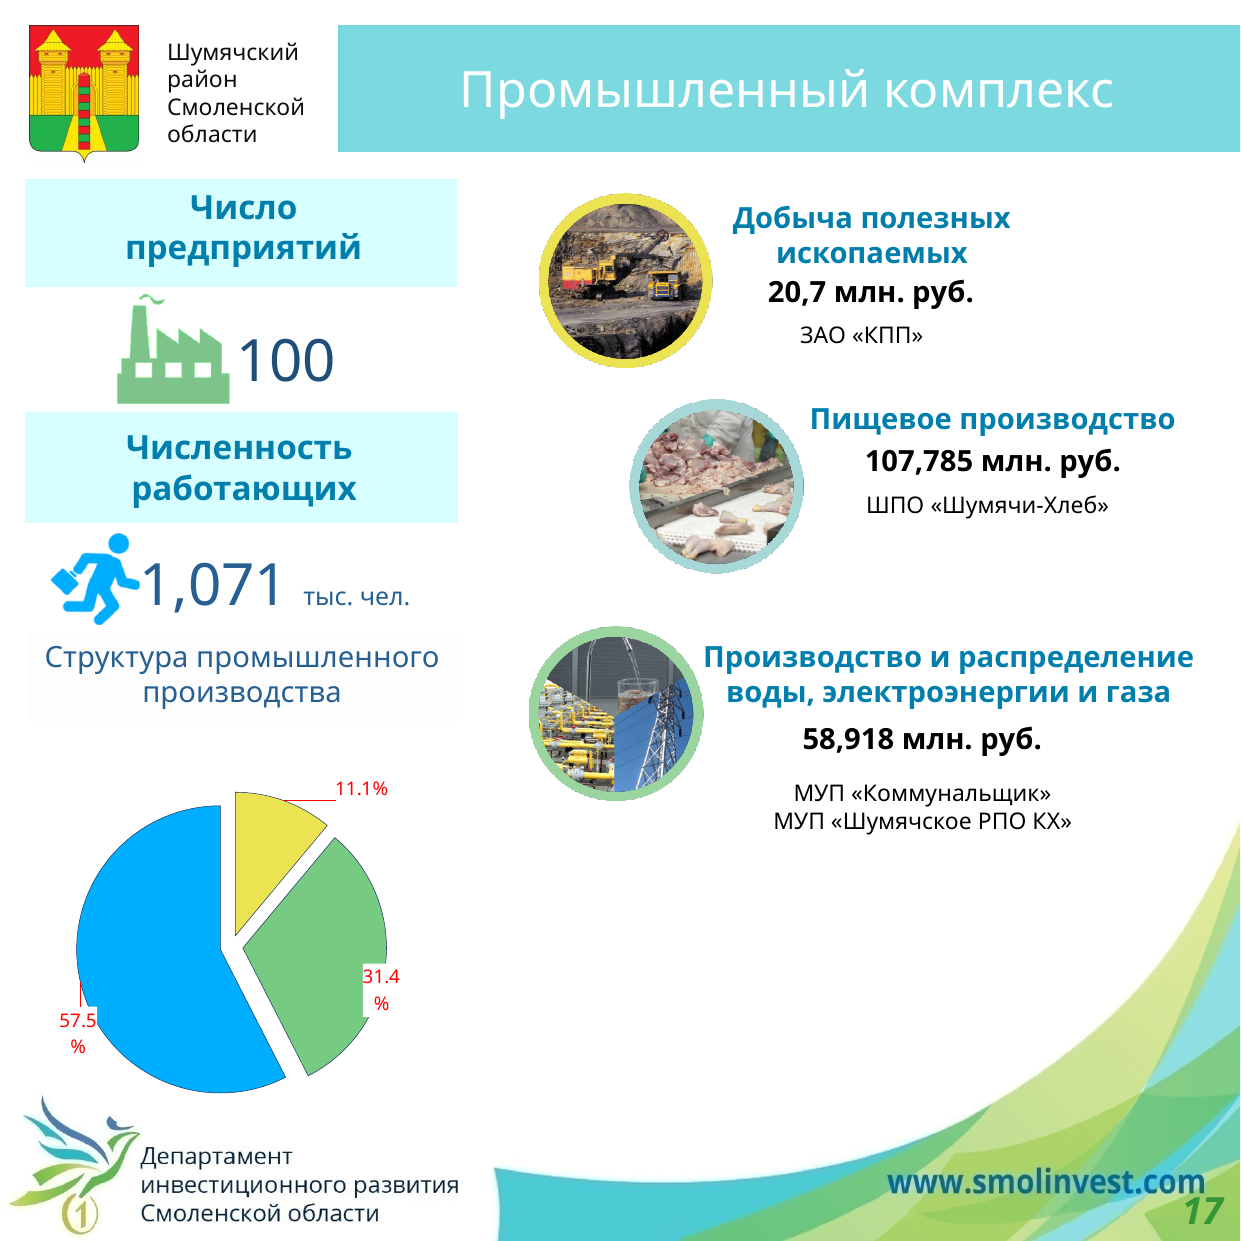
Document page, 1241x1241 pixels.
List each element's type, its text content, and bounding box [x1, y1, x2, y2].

text_box 1,071 тыс. чел. [140, 539, 483, 625]
text_box Структура промышленного производства [20, 630, 465, 716]
text_box ЗАО «КПП» [713, 313, 1076, 356]
text_box Пищевое производство [740, 392, 1241, 443]
text_box 107,785 млн. руб. [818, 434, 1167, 485]
text_box 100 [232, 316, 367, 401]
chart [30, 677, 437, 1167]
picture [0, 0, 1241, 1241]
text_box Добыча полезных ископаемых [713, 192, 1109, 277]
text_box 58,918 млн. руб. [755, 713, 1089, 763]
text_box 20,7 млн. руб. [713, 265, 1068, 316]
text_box Шумячский район Смоленской области [152, 30, 321, 155]
text_box 17 [1167, 1179, 1239, 1240]
text_box ШПО «Шумячи-Хлеб» [808, 483, 1202, 553]
text_box Производство и распределение воды, электроэнергии и газа [704, 630, 1225, 716]
text_box МУП «Коммунальщик» МУП «Шумячское РПО КХ» [708, 771, 1138, 842]
